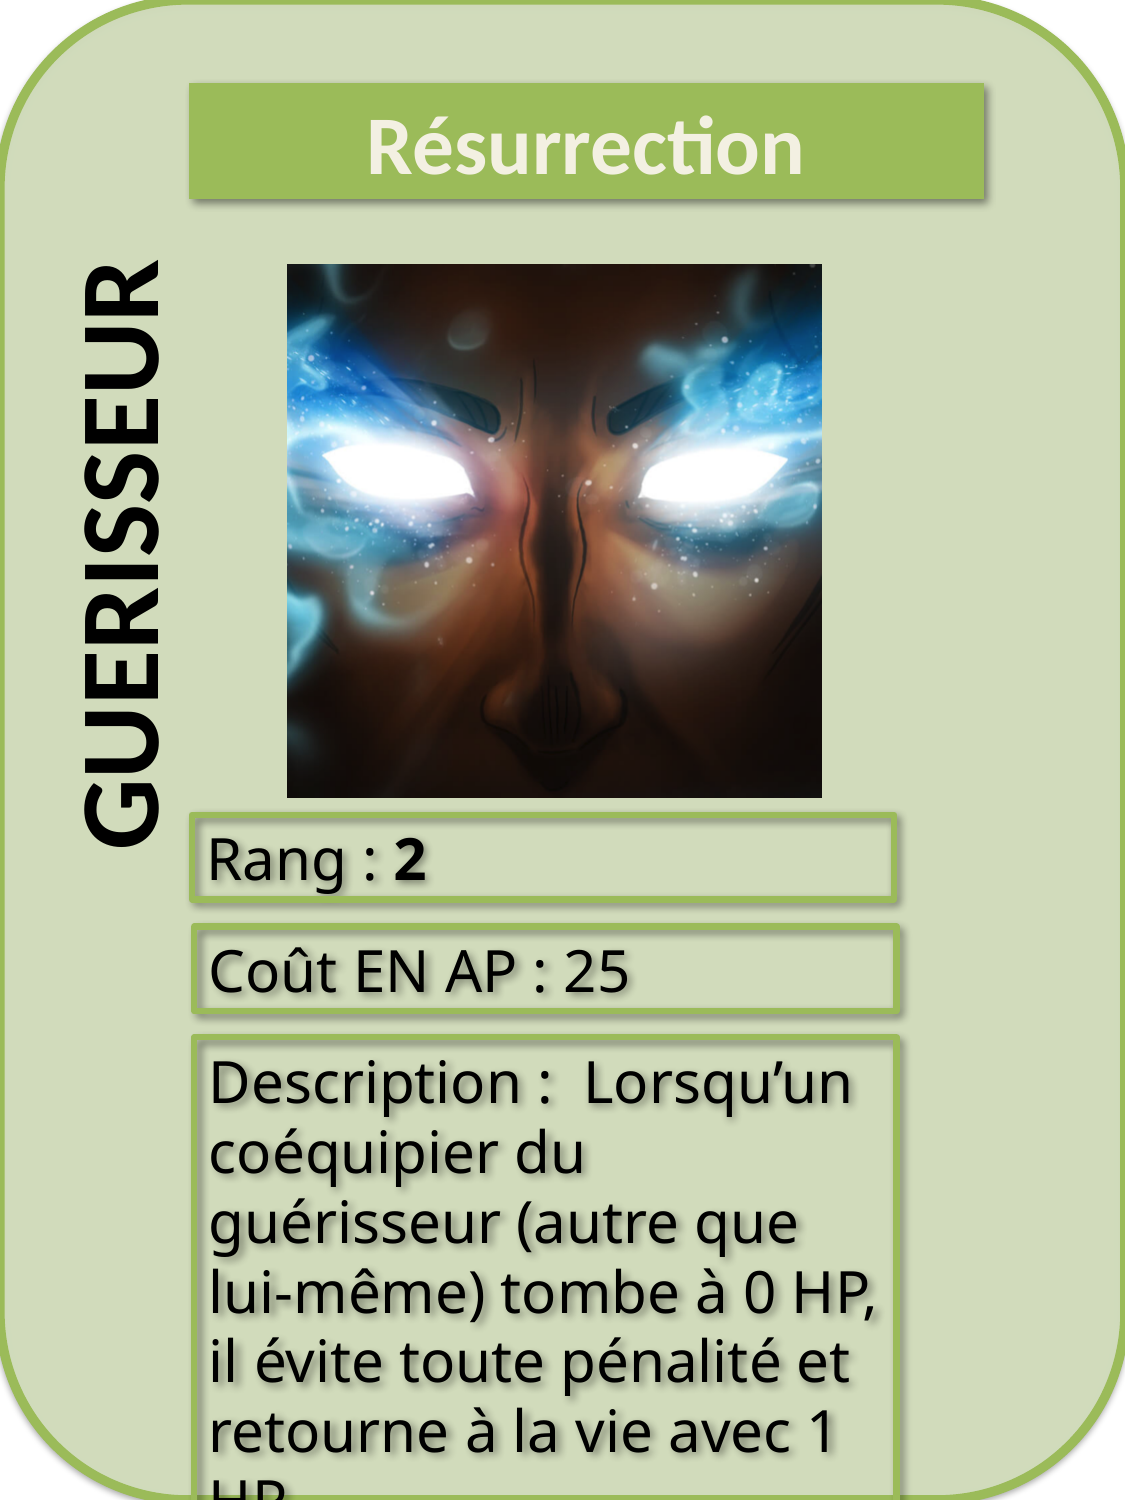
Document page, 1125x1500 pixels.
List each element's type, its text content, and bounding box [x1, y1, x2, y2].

text_box Résurrection [189, 83, 984, 199]
text_box [0, 0, 1125, 1500]
text_box Rang : 2 [191, 814, 895, 900]
picture [287, 264, 822, 799]
text_box Description : Lorsqu’un coéquipier du guérisseur (autre que lui-même) tombe à 0 HP, il évite toute pénalité et retourne à la vie avec 1 HP. [194, 1037, 897, 1500]
text_box Coût EN AP : 25 [194, 926, 897, 1012]
text_box GUERISSEUR [38, 244, 189, 866]
